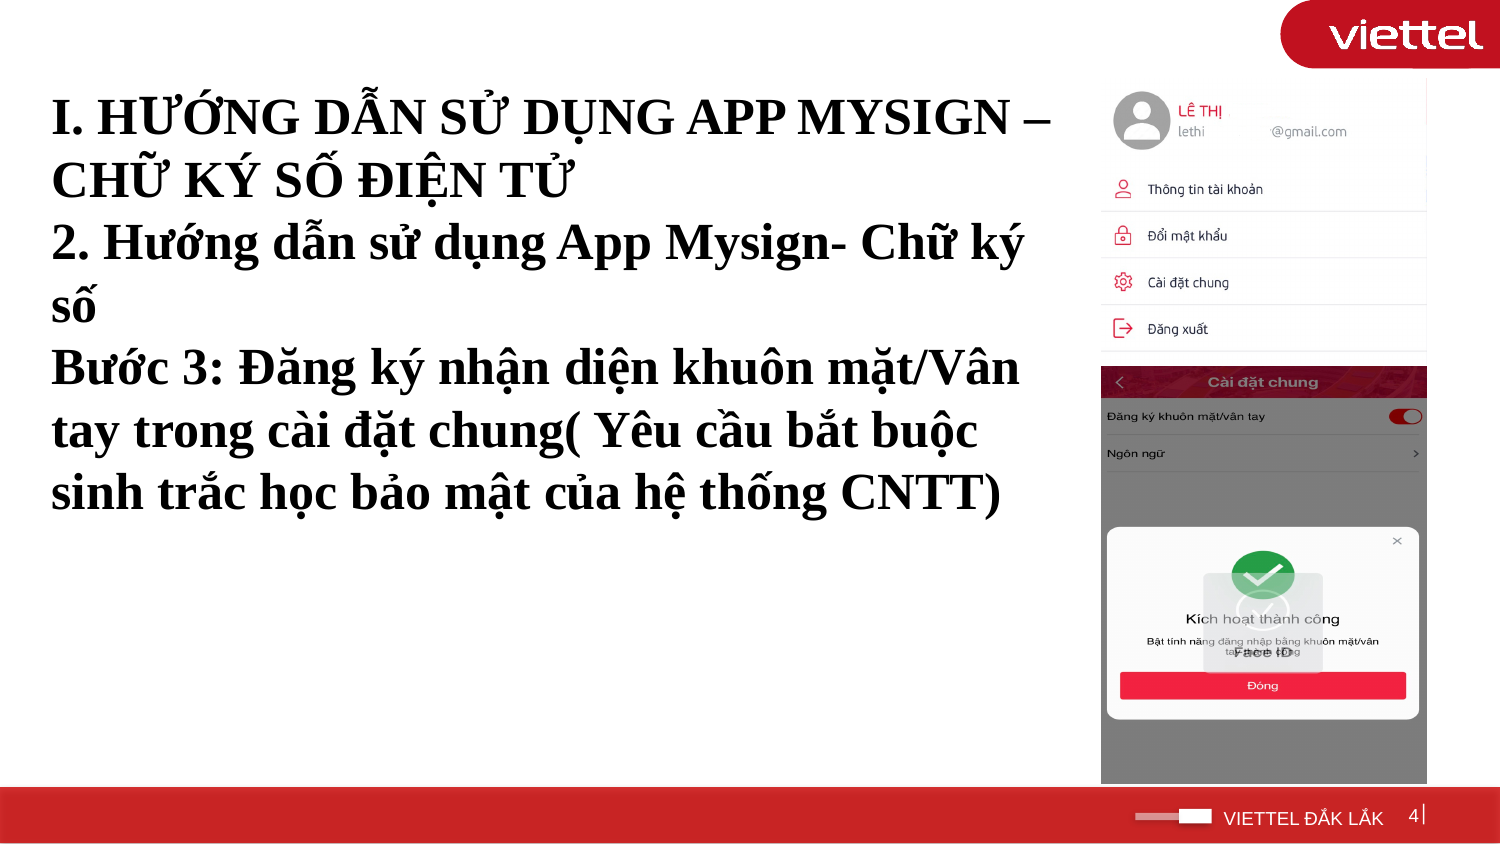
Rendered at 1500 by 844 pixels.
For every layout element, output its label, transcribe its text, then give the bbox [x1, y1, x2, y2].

text_box I. HƯỚNG DẪN SỬ DỤNG APP MYSIGN – CHỮ KÝ SỐ ĐIỆN TỬ 2. Hướng dẫn sử dụng App Mysign- Chữ ký số Bước 3: Đăng ký nhận diện khuôn mặt/Vân tay trong cài đặt chung( Yêu cầu bắt buộc sinh trắc học bảo mật của hệ thống CNTT) [36, 75, 1081, 653]
picture [1100, 78, 1427, 365]
picture [1326, 16, 1486, 52]
picture [1100, 366, 1427, 784]
